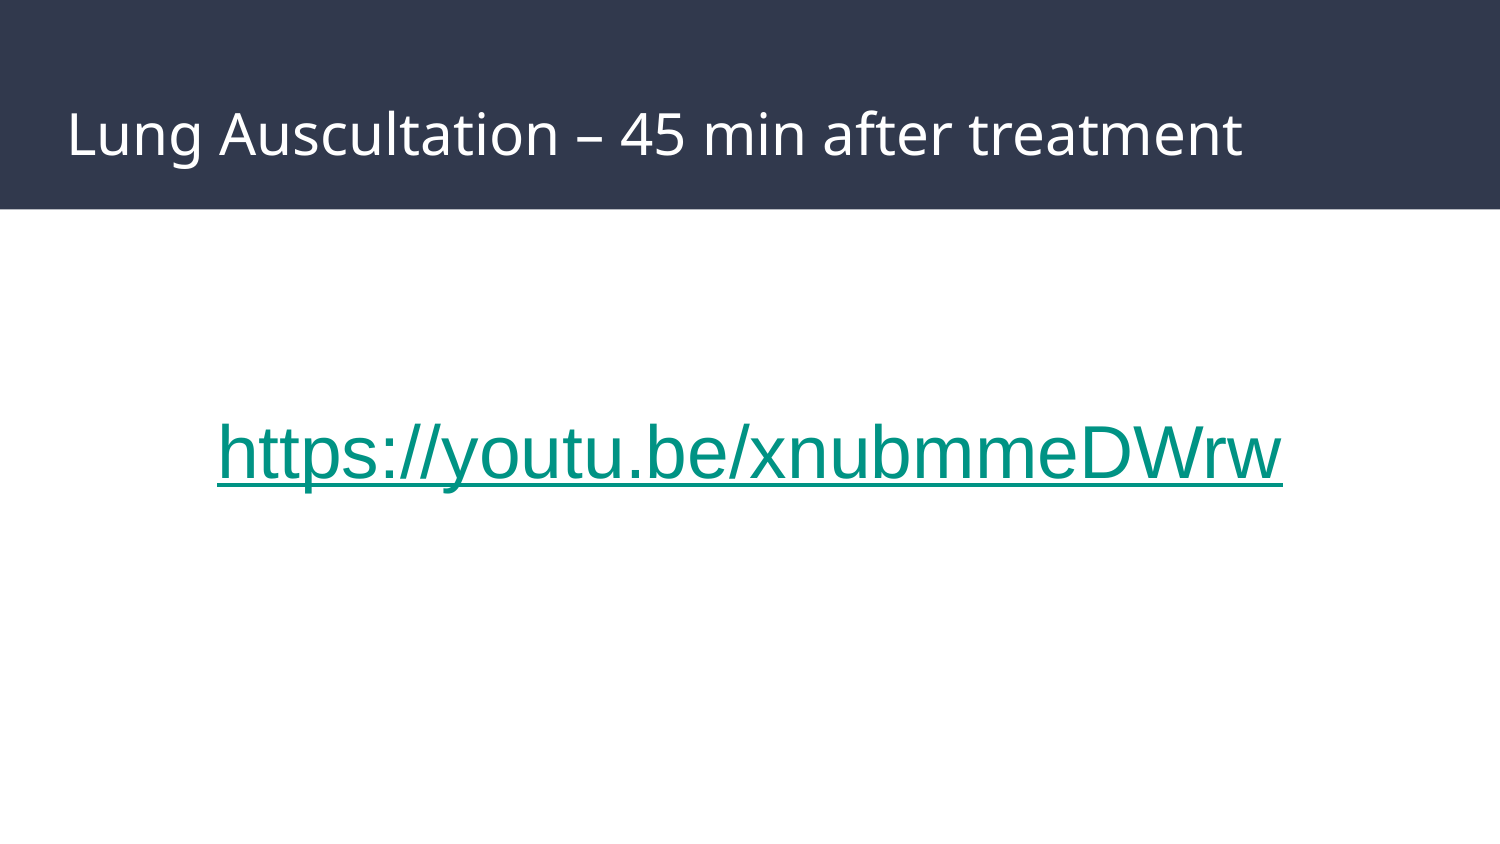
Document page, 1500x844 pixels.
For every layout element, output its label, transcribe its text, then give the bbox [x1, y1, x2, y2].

text_box https://youtu.be/xnubmmeDWrw [202, 396, 1298, 502]
title Lung Auscultation – 45 min after treatment [51, 82, 1449, 185]
